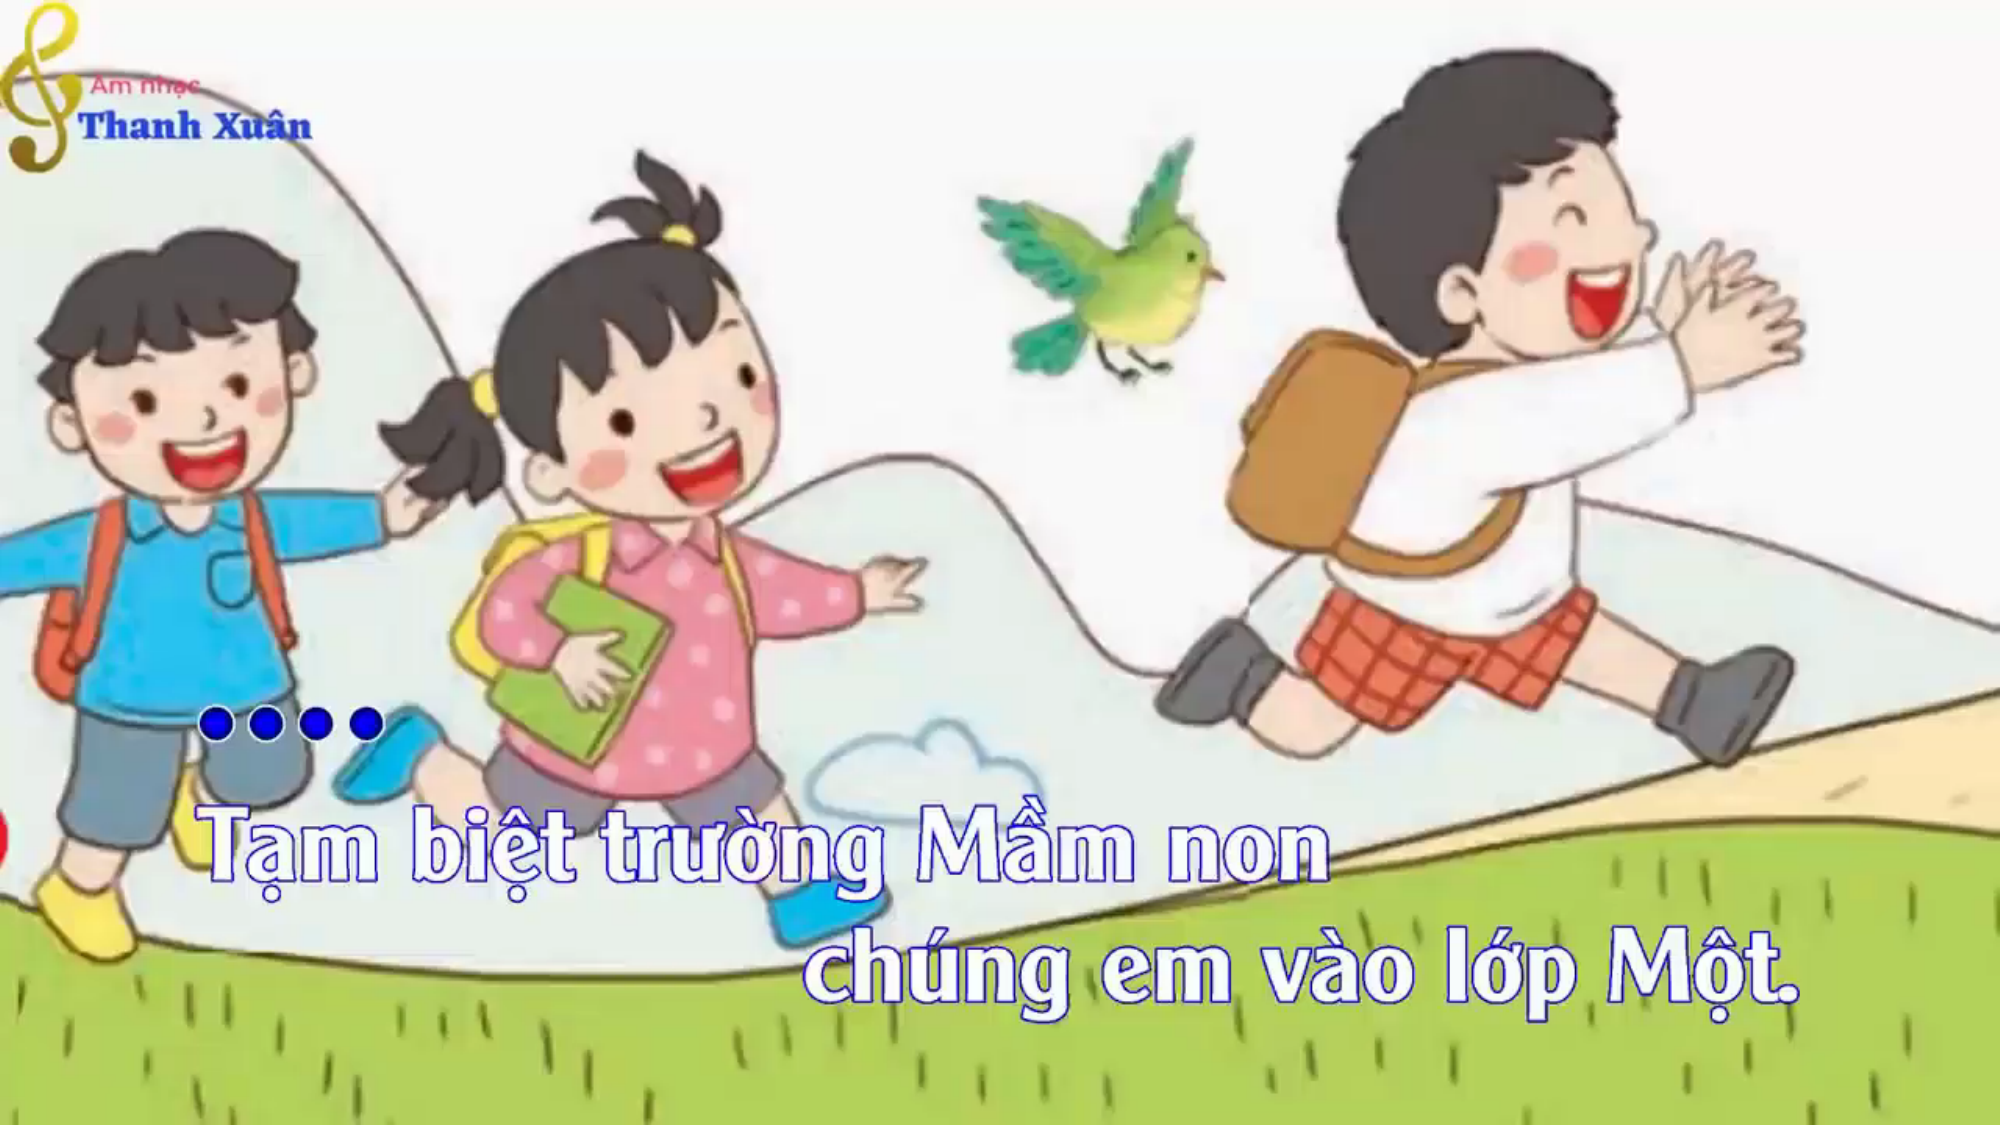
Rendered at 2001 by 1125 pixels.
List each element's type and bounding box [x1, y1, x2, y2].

list [0, 0, 2000, 1125]
